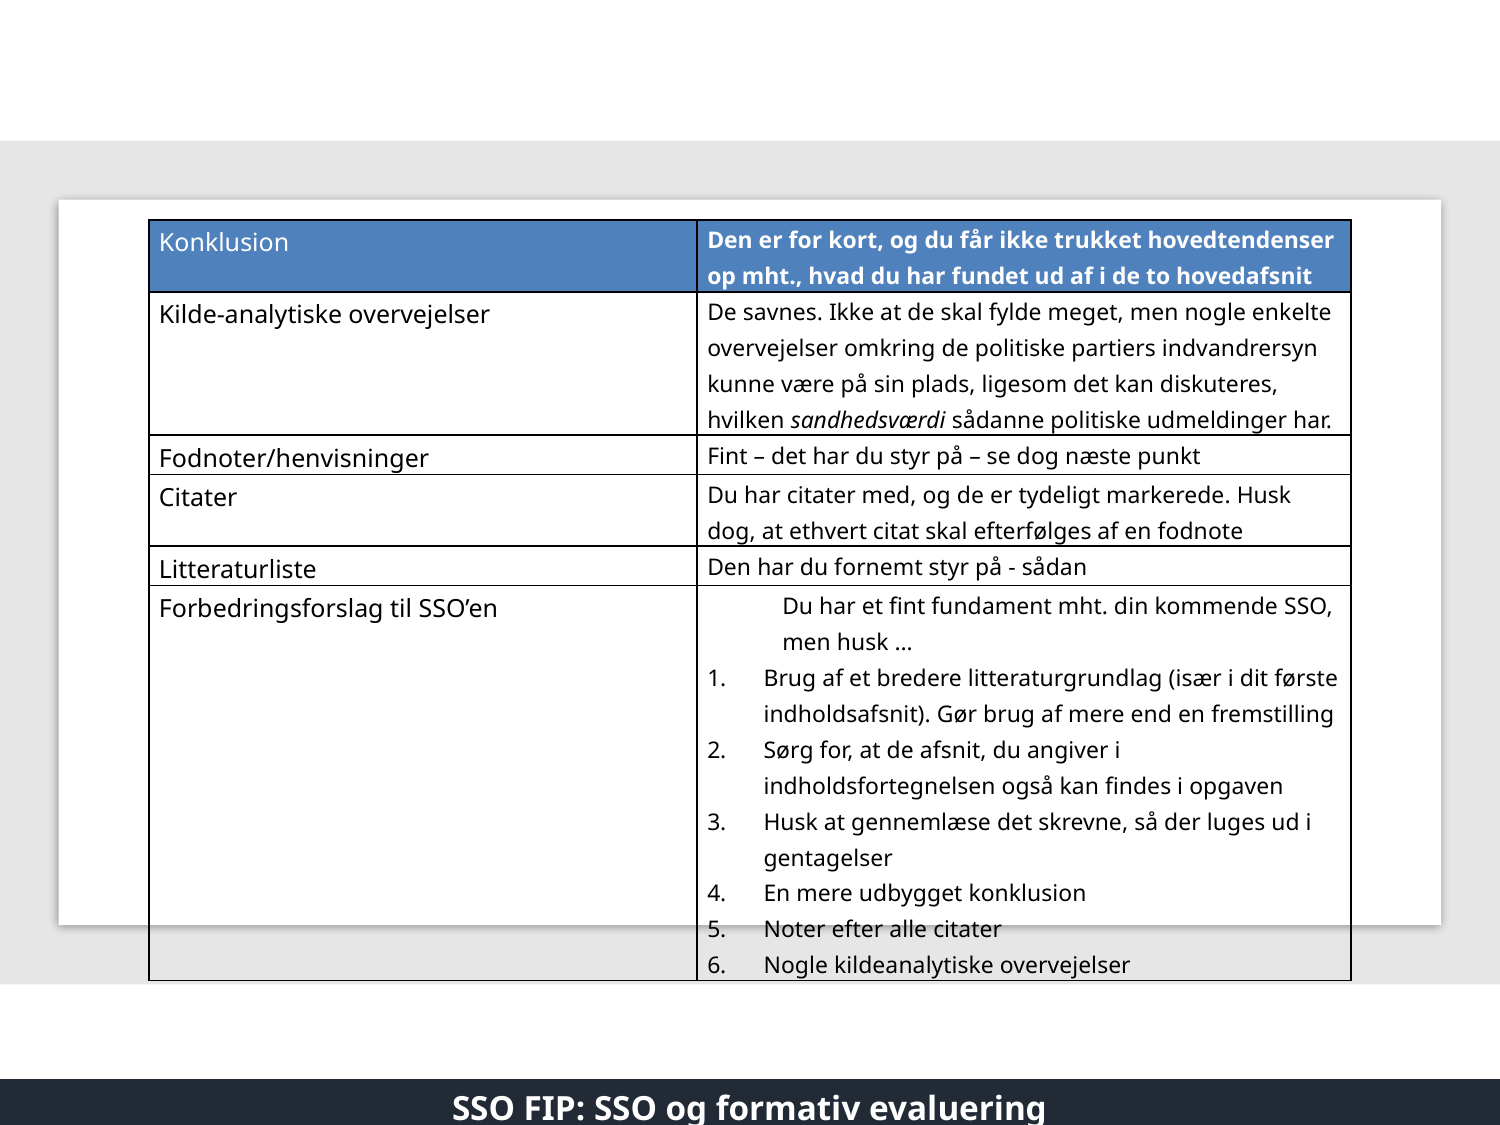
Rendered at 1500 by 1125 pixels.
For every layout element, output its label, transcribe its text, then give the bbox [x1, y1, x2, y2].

table_cell Den har du fornemt styr på - sådan [698, 547, 1350, 585]
table_cell Citater [150, 475, 696, 545]
table_header Konklusion [150, 221, 696, 291]
text_box [0, 140, 1500, 985]
table_cell De savnes. Ikke at de skal fylde meget, men nogle enkelte overvejelser omkring de politiske partiers indvandrersyn kunne være på sin plads, ligesom det kan diskuteres, hvilken sandhedsværdi sådanne politiske udmeldinger har. [698, 293, 1350, 434]
table_cell Du har et fint fundament mht. din kommende SSO, men husk … Brug af et bredere litteraturgrundlag (især i dit første indholdsafsnit). Gør brug af mere end en fremstilling Sørg for, at de afsnit, du angiver i indholdsfortegnelsen også kan findes i opgaven Husk at gennemlæse det skrevne, så der luges ud i gentagelser En mere udbygget konklusion Noter efter alle citater Nogle kildeanalytiske overvejelser [698, 586, 1350, 980]
table_header Den er for kort, og du får ikke trukket hovedtendenser op mht., hvad du har fundet ud af i de to hovedafsnit [698, 221, 1350, 291]
table_cell Forbedringsforslag til SSO’en [150, 586, 696, 980]
table_cell Fint – det har du styr på – se dog næste punkt [698, 436, 1350, 474]
table_cell Litteraturliste [150, 547, 696, 585]
text_box [58, 199, 1442, 926]
text_box SSO FIP: SSO og formativ evaluering [0, 1079, 1500, 1125]
table_cell Kilde-analytiske overvejelser [150, 293, 696, 434]
table_cell Du har citater med, og de er tydeligt markerede. Husk dog, at ethvert citat skal efterfølges af en fodnote [698, 475, 1350, 545]
table_cell Fodnoter/henvisninger [150, 436, 696, 474]
